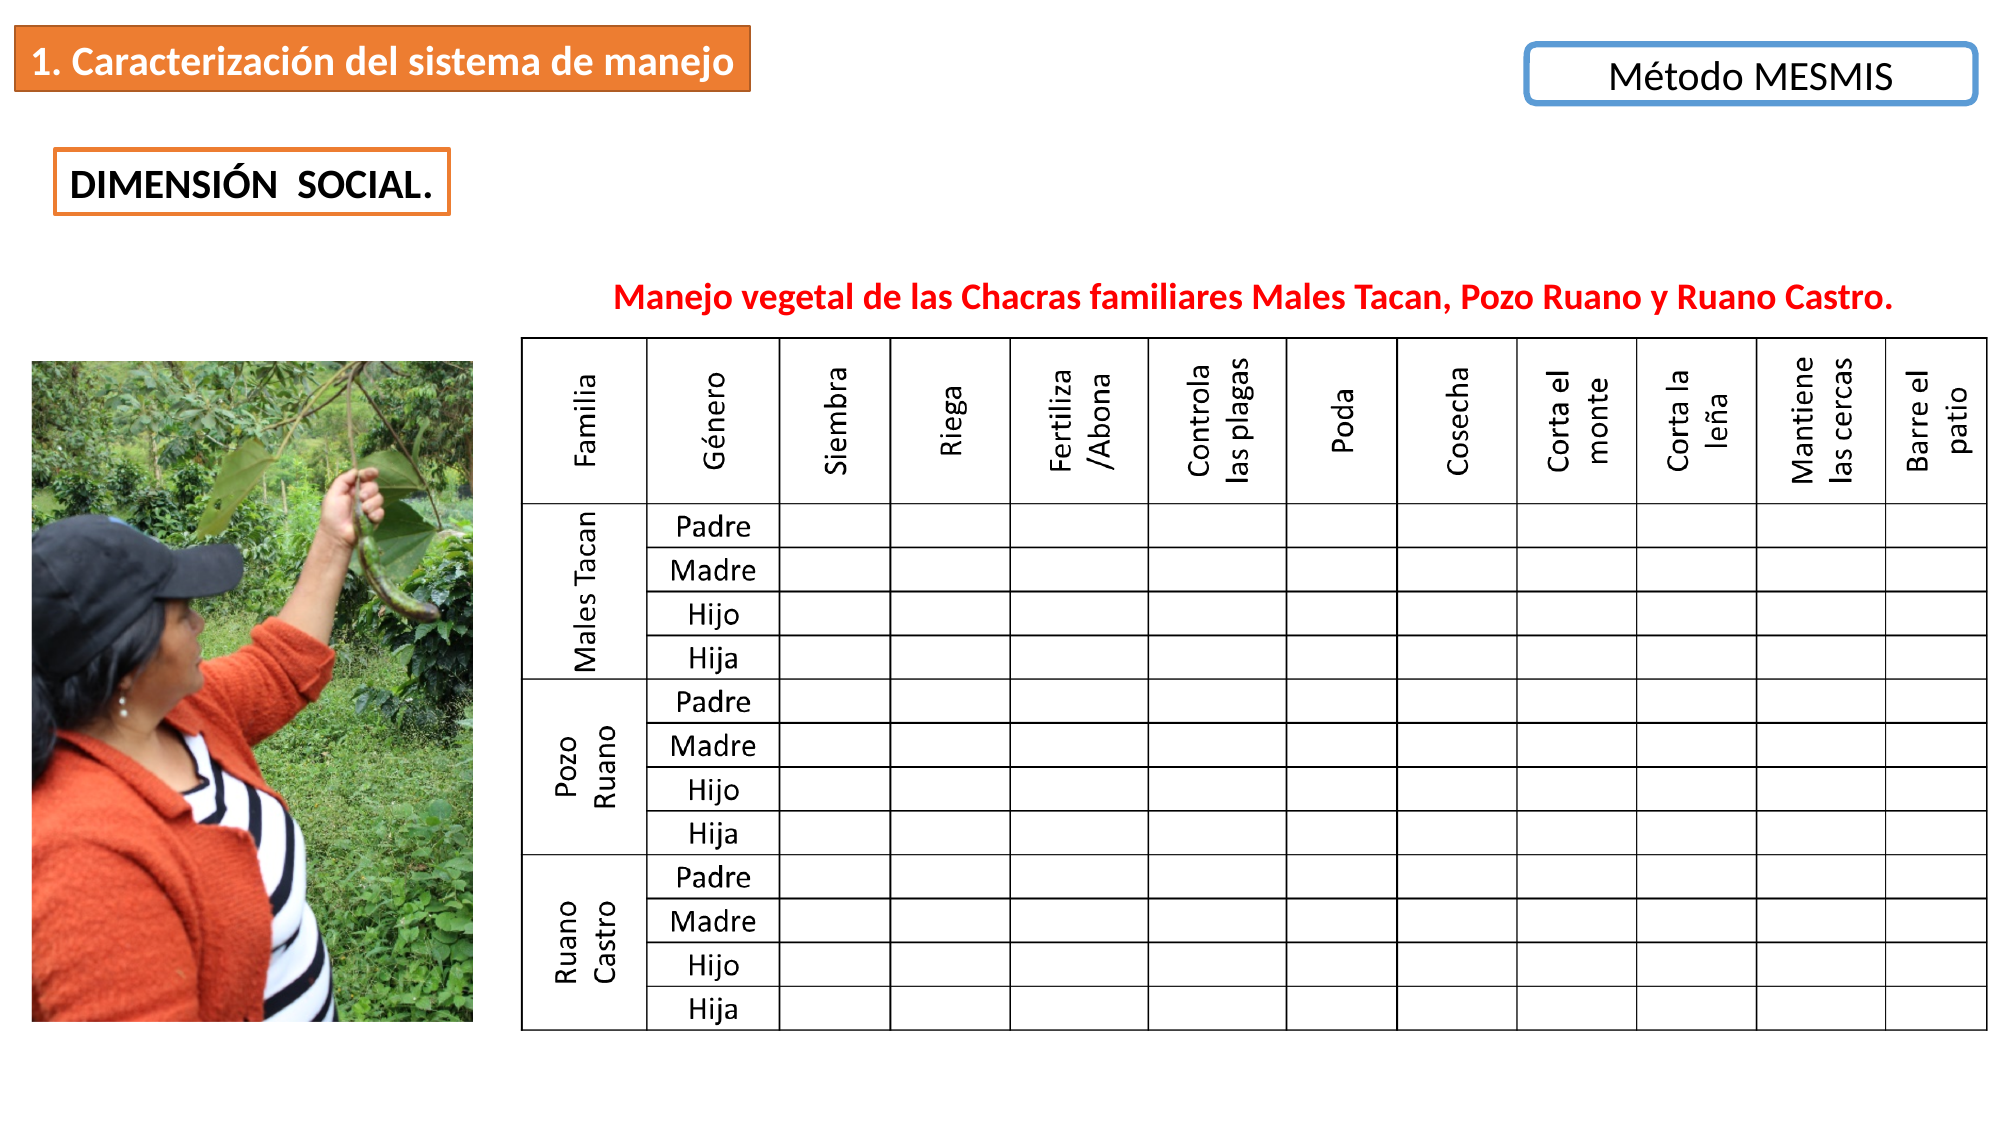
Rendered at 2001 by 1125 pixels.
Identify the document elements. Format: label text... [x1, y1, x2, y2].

text_box Manejo vegetal de las Chacras familiares Males Tacan, Pozo Ruano y Ruano Castro. [598, 264, 2000, 325]
text_box DIMENSIÓN SOCIAL. [54, 148, 450, 215]
text_box 1. Caracterización del sistema de manejo [14, 25, 751, 92]
picture [0, 336, 1995, 1047]
text_box Método MESMIS [1525, 43, 1977, 105]
